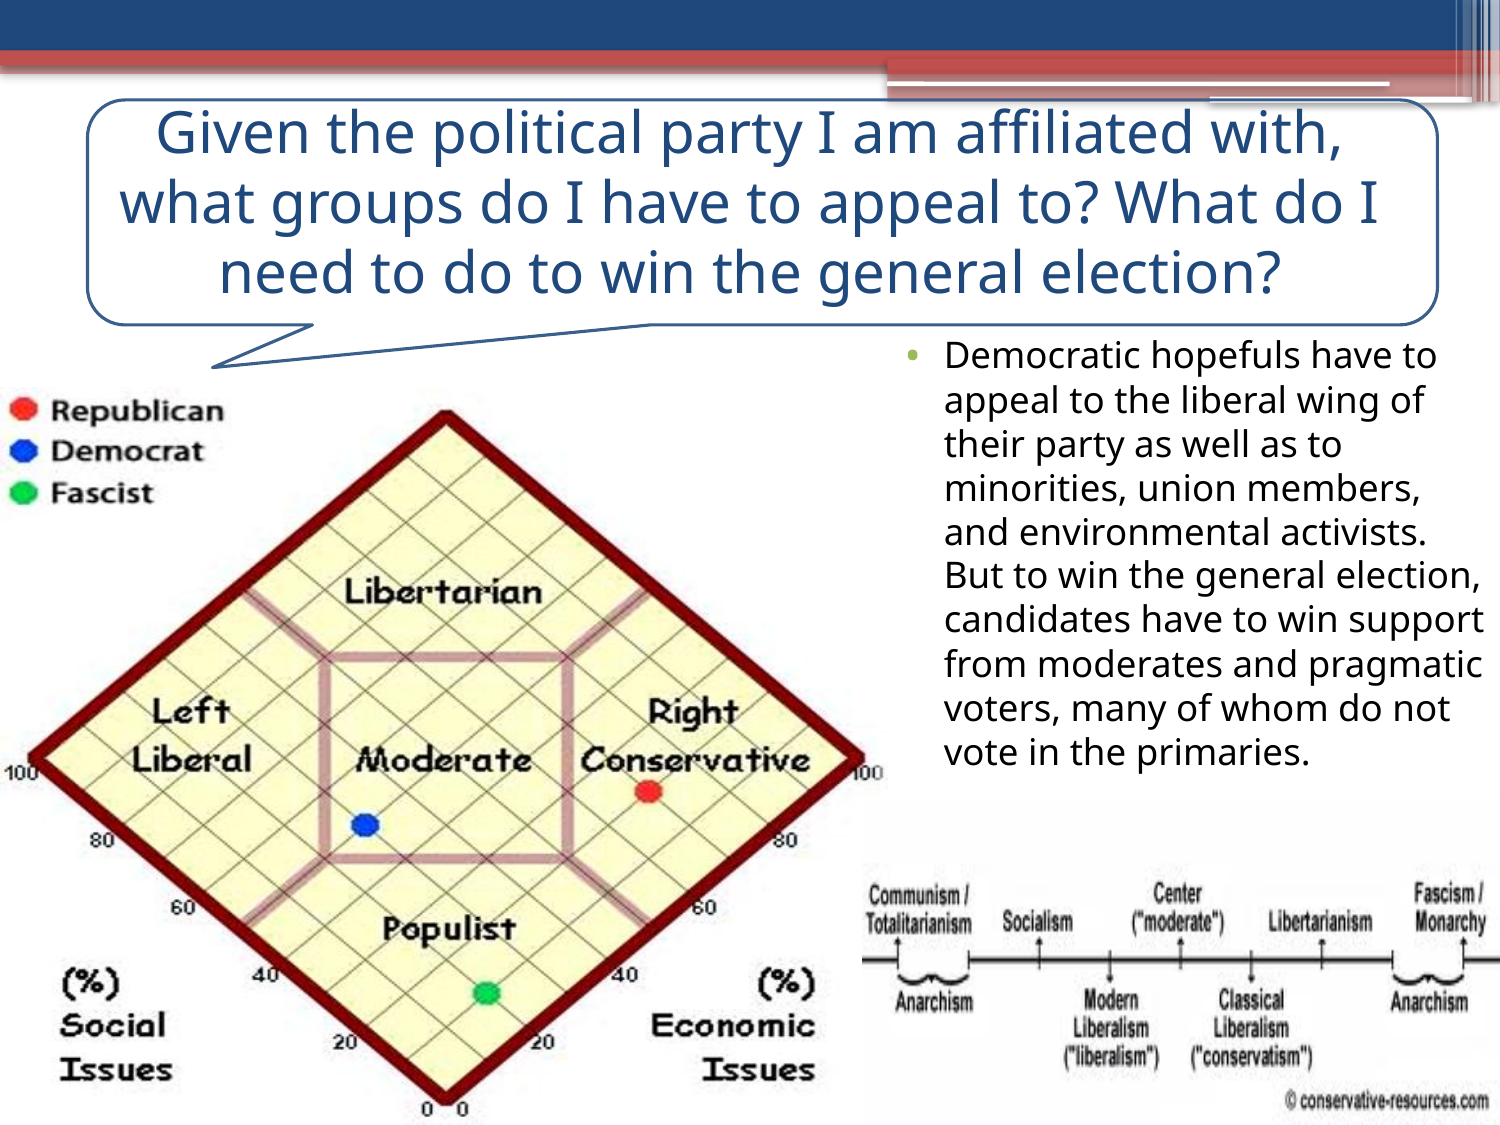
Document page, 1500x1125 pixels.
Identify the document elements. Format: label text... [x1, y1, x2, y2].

picture [0, 387, 1500, 1125]
list Democratic hopefuls have to appeal to the liberal wing of their party as well as to minorities, union members, and environmental activists. But to win the general election, candidates have to win support from moderates and pragmatic voters, many of whom do not vote in the primaries. [875, 324, 1500, 799]
title Given the political party I am affiliated with, what groups do I have to appeal to? What do I need to do to win the general election? [75, 112, 94, 288]
text_box [85, 98, 1440, 370]
